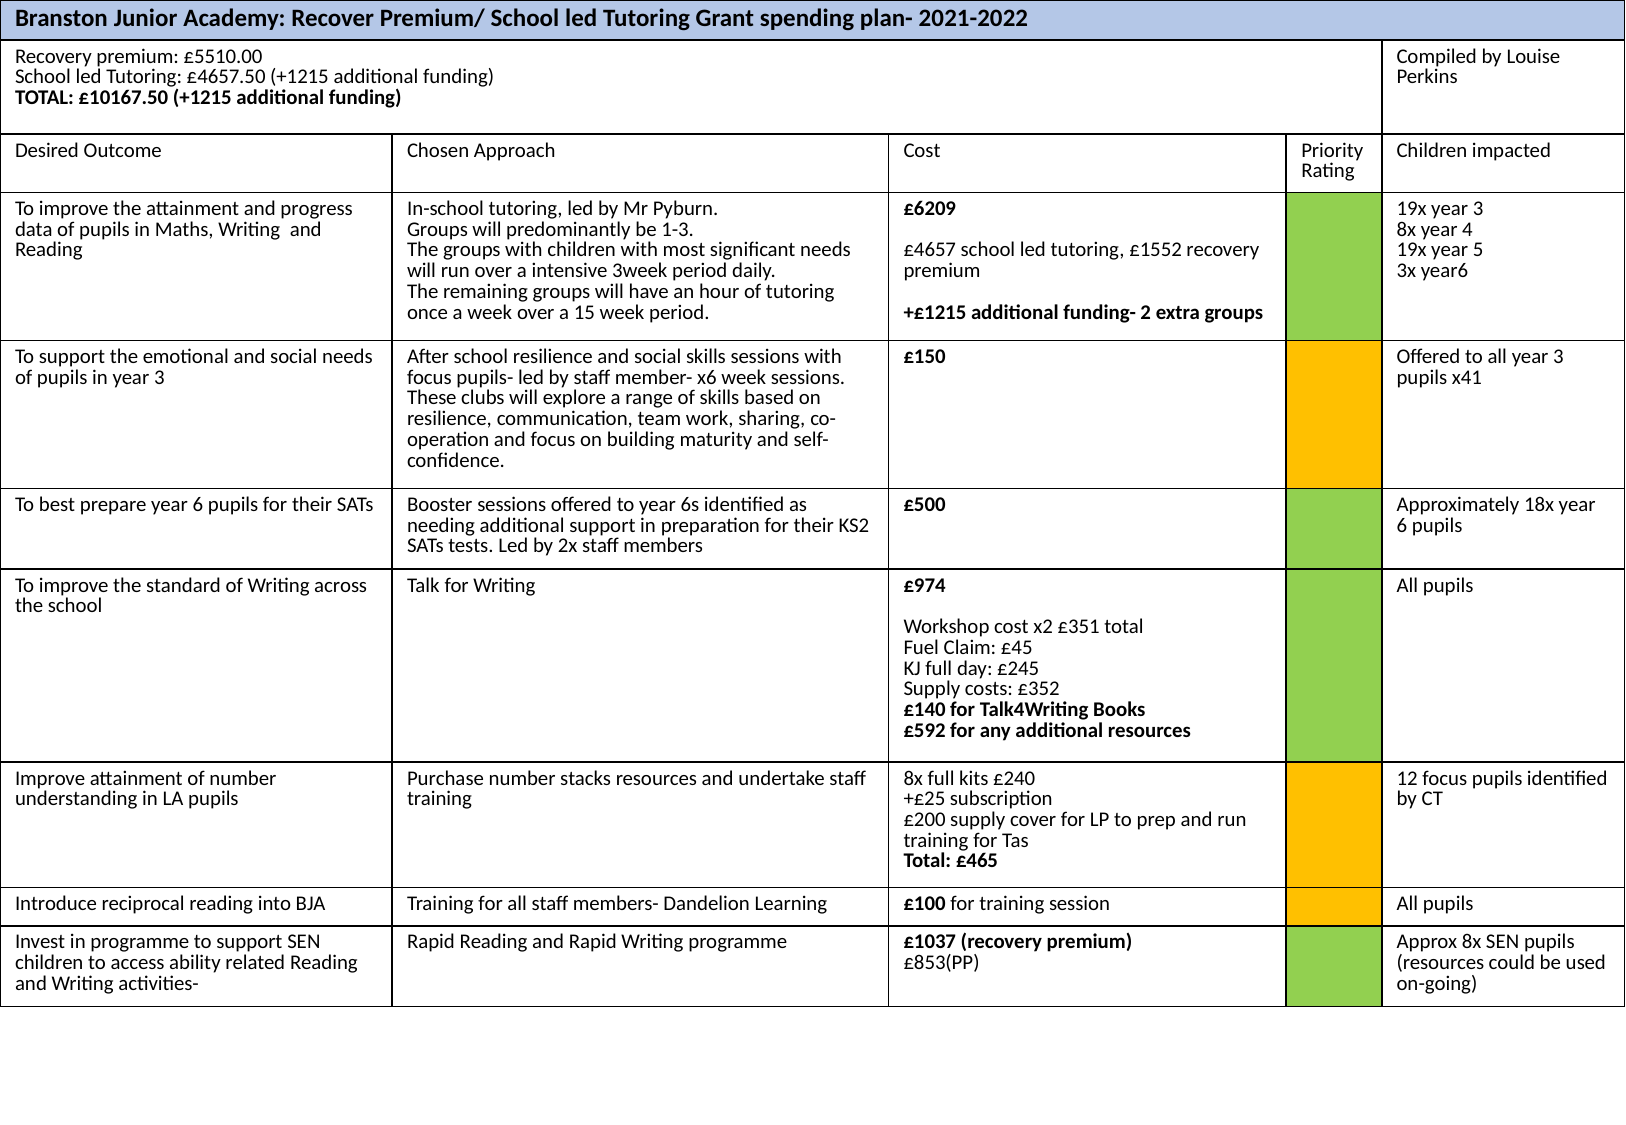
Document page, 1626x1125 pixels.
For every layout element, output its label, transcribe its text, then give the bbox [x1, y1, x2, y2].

table_cell After school resilience and social skills sessions with focus pupils- led by staff member- x6 week sessions. These clubs will explore a range of skills based on resilience, communication, team work, sharing, co-operation and focus on building maturity and self-confidence. [393, 341, 888, 488]
table_cell Invest in programme to support SEN children to access ability related Reading and Writing activities- [1, 927, 391, 1006]
table_cell £500 [889, 489, 1285, 568]
table_cell Improve attainment of number understanding in LA pupils [1, 763, 391, 887]
table_cell Offered to all year 3 pupils x41 [1383, 341, 1624, 488]
table_cell [1287, 927, 1381, 1006]
table_cell £6209 £4657 school led tutoring, £1552 recovery premium +£1215 additional funding- 2 extra groups [889, 193, 1285, 340]
table_cell Priority Rating [1287, 135, 1381, 192]
table_cell [1287, 489, 1381, 568]
table_cell £100 for training session [889, 888, 1285, 925]
table_cell Recovery premium: £5510.00 School led Tutoring: £4657.50 (+1215 additional funding) TOTAL: £10167.50 (+1215 additional funding) [1, 41, 1381, 133]
table_header Branston Junior Academy: Recover Premium/ School led Tutoring Grant spending plan- 2021-2022 [1, 1, 1624, 39]
table_cell 8x full kits £240 +£25 subscription £200 supply cover for LP to prep and run training for Tas Total: £465 [889, 763, 1285, 887]
table_cell Purchase number stacks resources and undertake staff training [393, 763, 888, 887]
table_cell To best prepare year 6 pupils for their SATs [1, 489, 391, 568]
table_cell Introduce reciprocal reading into BJA [1, 888, 391, 925]
table_cell Cost [889, 135, 1285, 192]
table_cell [1287, 193, 1381, 340]
table_cell To improve the attainment and progress data of pupils in Maths, Writing and Reading [1, 193, 391, 340]
table_cell Approximately 18x year 6 pupils [1383, 489, 1624, 568]
table_cell 12 focus pupils identified by CT [1383, 763, 1624, 887]
table_cell All pupils [1383, 570, 1624, 761]
table_cell To support the emotional and social needs of pupils in year 3 [1, 341, 391, 488]
table_cell [1287, 341, 1381, 488]
table_cell Approx 8x SEN pupils (resources could be used on-going) [1383, 927, 1624, 1006]
table_cell £974 Workshop cost x2 £351 total Fuel Claim: £45 KJ full day: £245 Supply costs: £352 £140 for Talk4Writing Books £592 for any additional resources [889, 570, 1285, 761]
table_cell Training for all staff members- Dandelion Learning [393, 888, 888, 925]
table_cell Desired Outcome [1, 135, 391, 192]
table_cell Chosen Approach [393, 135, 888, 192]
table_cell [1287, 763, 1381, 887]
table_cell All pupils [1383, 888, 1624, 925]
table_cell Children impacted [1383, 135, 1624, 192]
table_cell £1037 (recovery premium) £853(PP) [889, 927, 1285, 1006]
table_cell [1287, 570, 1381, 761]
table_cell Booster sessions offered to year 6s identified as needing additional support in preparation for their KS2 SATs tests. Led by 2x staff members [393, 489, 888, 568]
table_cell In-school tutoring, led by Mr Pyburn. Groups will predominantly be 1-3. The groups with children with most significant needs will run over a intensive 3week period daily. The remaining groups will have an hour of tutoring once a week over a 15 week period. [393, 193, 888, 340]
table_cell Rapid Reading and Rapid Writing programme [393, 927, 888, 1006]
table_cell [1287, 888, 1381, 925]
table_cell Compiled by Louise Perkins [1383, 41, 1624, 133]
table_cell 19x year 3 8x year 4 19x year 5 3x year6 [1383, 193, 1624, 340]
table_cell £150 [889, 341, 1285, 488]
table_cell To improve the standard of Writing across the school [1, 570, 391, 761]
table_cell Talk for Writing [393, 570, 888, 761]
